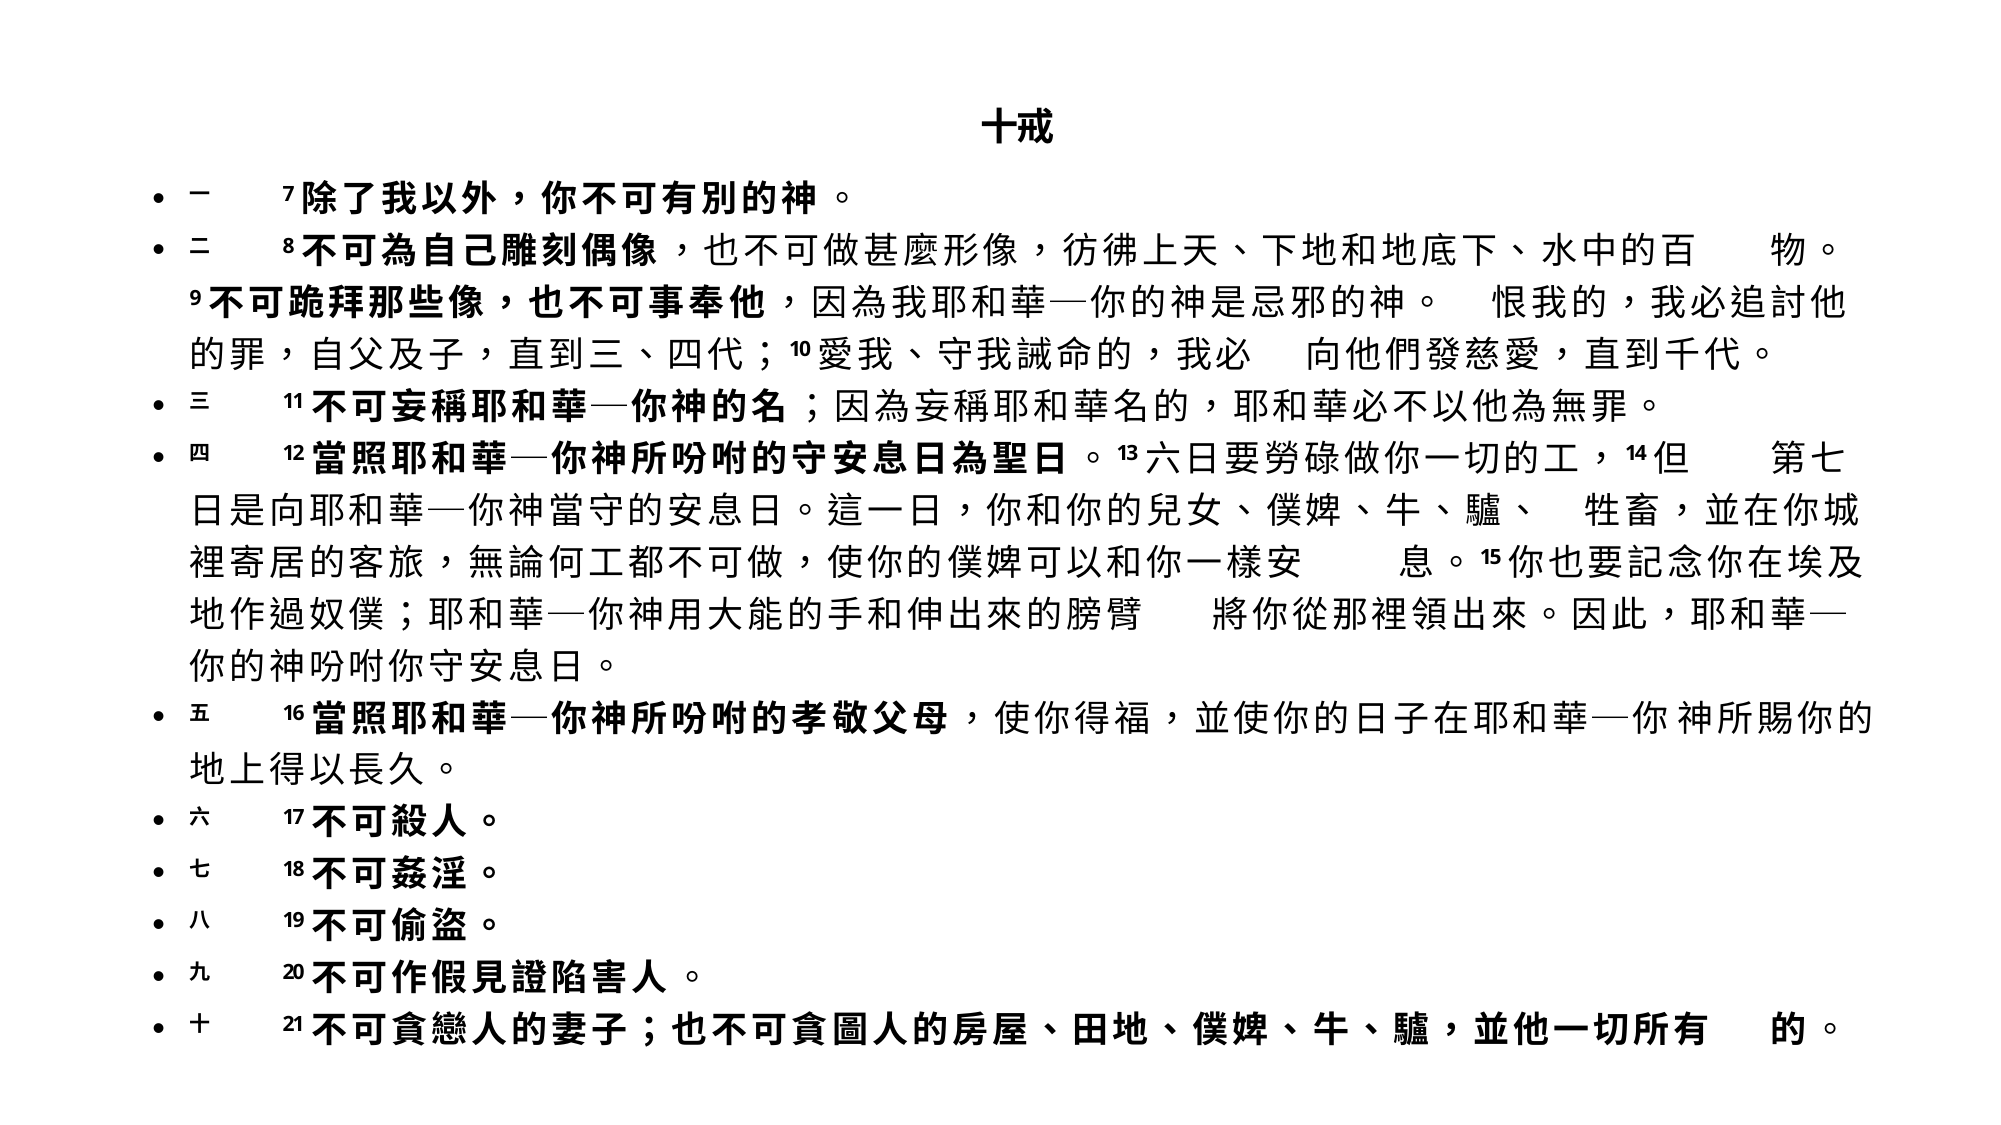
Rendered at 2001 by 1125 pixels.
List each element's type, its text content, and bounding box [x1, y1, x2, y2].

list 十戒 一 7 除 了 我 以 外 ， 你 不 可 有 別 的 神 。 二 8 不 可 為 自 己 雕 刻 偶 像 ， 也 不 可 做 甚 麼 形 像 ， 彷 彿 上 天 、 下 地 和 地 底 下 、 水 中 的 百 物 。 9 不 可 跪 拜 那 些 像 ， 也 不 可 事 奉 他 ， 因 為 我 耶 和 華 ─ 你 的 神 是 忌 邪 的 神 。 恨 我 的 ， 我 必 追 討 他 的 罪 ， 自 父 及 子 ， 直 到 三 、 四 代 ；10 愛 我 、 守 我 誡 命 的 ， 我 必 向 他 們 發 慈 愛 ， 直 到 千 代 。 三 11 不 可 妄 稱 耶 和 華 ─ 你 神 的 名 ； 因 為 妄 稱 耶 和 華 名 的 ， 耶 和 華 必 不 以 他 為 無 罪 。 四 12 當 照 耶 和 華 ─ 你 神 所 吩 咐 的 守 安 息 日 為 聖 日 。13 六 日 要 勞 碌 做 你 一 切 的 工 ，14 但 第 七 日 是 向 耶 和 華 ─ 你 神 當 守 的 安 息 日 。 這 一 日 ， 你 和 你 的 兒 女 、 僕 婢 、 牛 、 驢 、 牲 畜 ， 並 在 你 城 裡 寄 居 的 客 旅 ， 無 論 何 工 都 不 可 做 ， 使 你 的 僕 婢 可 以 和 你 一 樣 安 息 。15 你 也 要 記 念 你 在 埃 及 地 作 過 奴 僕 ； 耶 和 華 ─ 你 神 用 大 能 的 手 和 伸 出 來 的 膀 臂 將 你 從 那 裡 領 出 來 。 因 此 ， 耶 和 華 ─ 你 的 神 吩 咐 你 守 安 息 日 。 五 16 當 照 耶 和 華 ─ 你 神 所 吩 咐 的 孝 敬 父 母 ， 使 你 得 福 ， 並 使 你 的 日 子 在 耶 和 華 ─ 你 神 所 賜 你 的 地 上 得 以 長 久 。 六 17 不 可 殺 人 。 七 18 不 可 姦 淫 。 八 19 不 可 偷 盜 。 九 20 不 可 作 假 見 證 陷 害 人 。 十 21 不 可 貪 戀 人 的 妻 子 ； 也 不 可 貪 圖 人 的 房 屋 、 田 地 、 僕 婢 、 牛 、 驢 ， 並 他 一 切 所 有 的 。 [137, 45, 1898, 1075]
